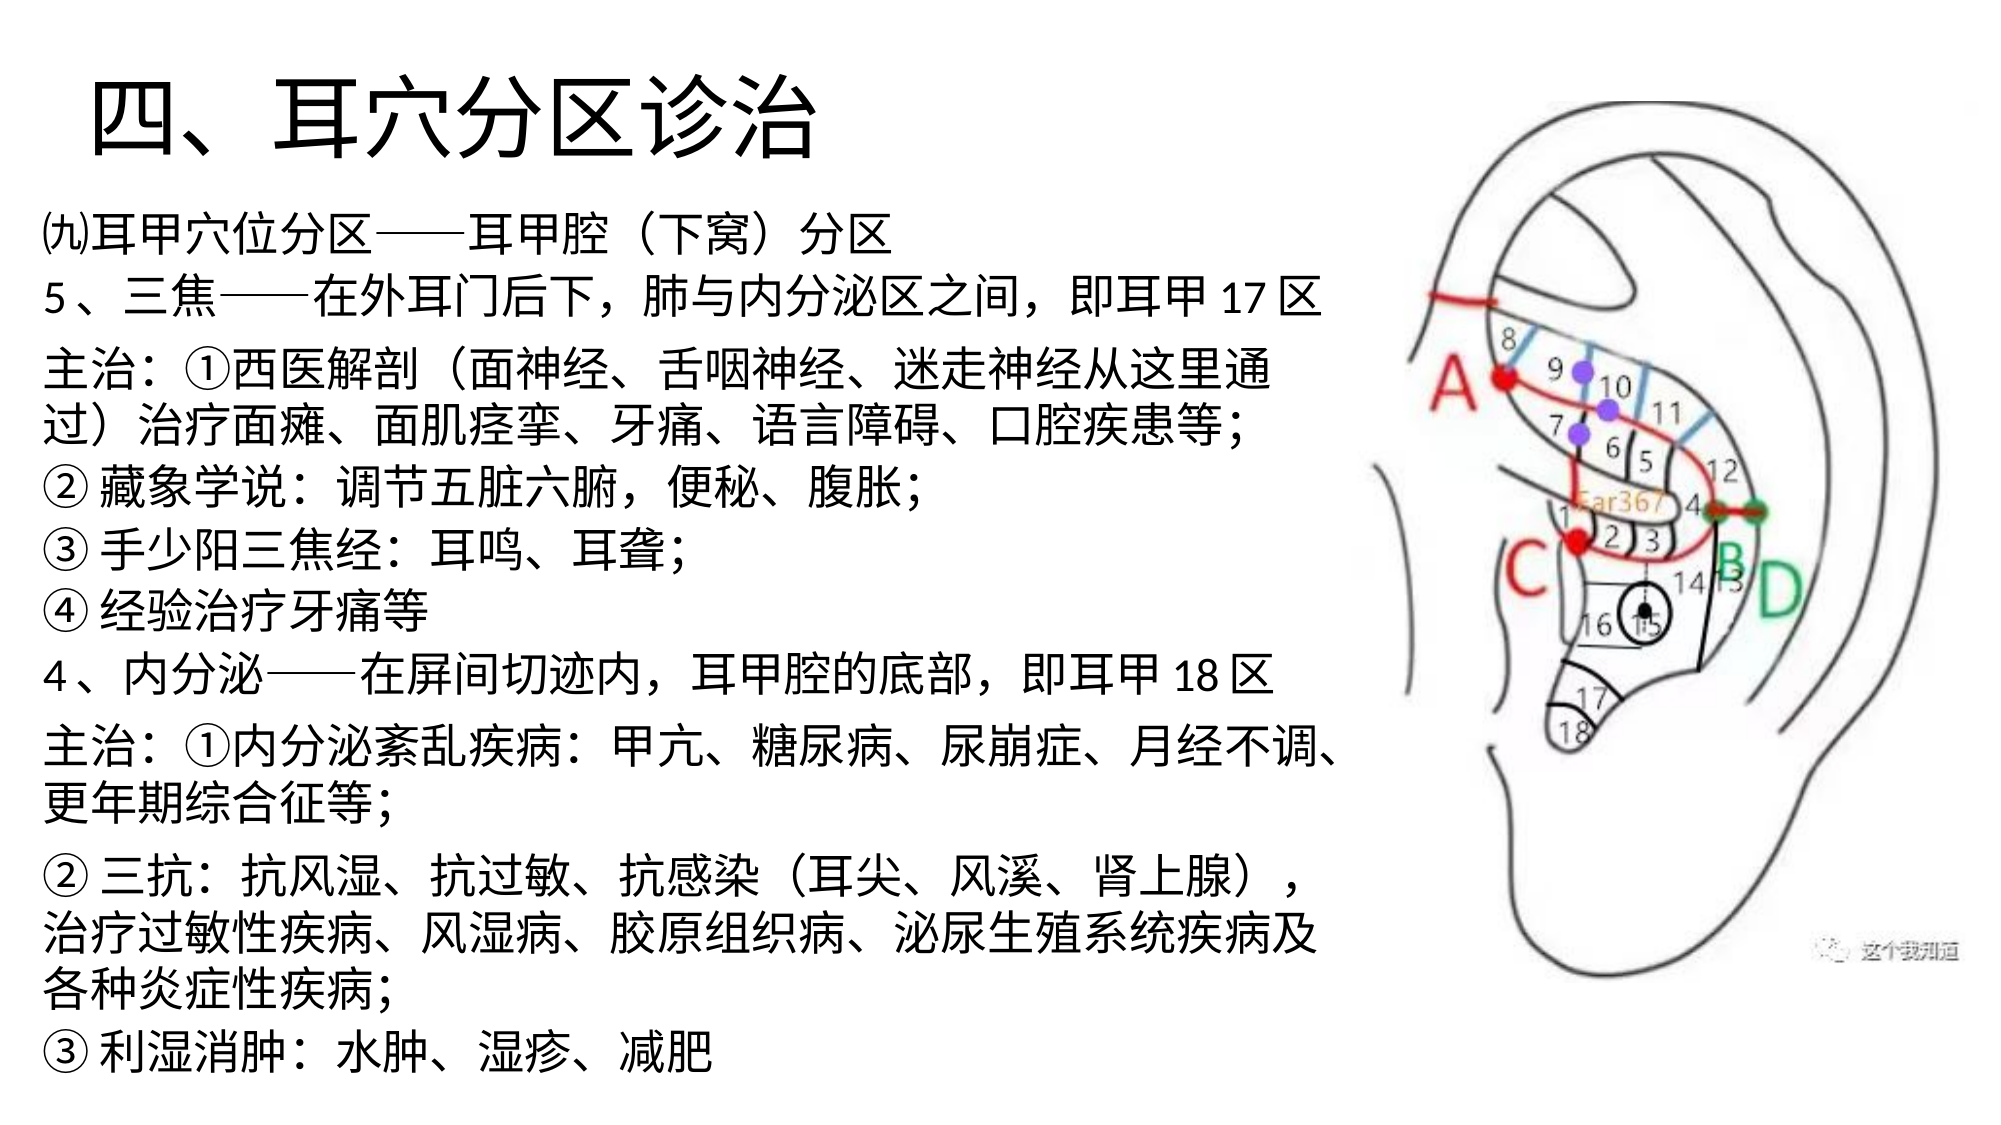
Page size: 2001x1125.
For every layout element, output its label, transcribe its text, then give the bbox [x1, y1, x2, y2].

picture [1350, 100, 1980, 983]
title 四、耳穴分区诊治 [72, 36, 849, 207]
list ㈨耳甲穴位分区——耳甲腔（下窝）分区 5、三焦——在外耳门后下，肺与内分泌区之间，即耳甲17区 主治：①西医解剖（面神经、舌咽神经、迷走神经从这里通过）治疗面瘫、面肌痉挛、牙痛、语言障碍、口腔疾患等； ②藏象学说：调节五脏六腑，便秘、腹胀； ③手少阳三焦经：耳鸣、耳聋； ④经验治疗牙痛等 4、内分泌——在屏间切迹内，耳甲腔的底部，即耳甲18区 主治：①内分泌紊乱疾病：甲亢、糖尿病、尿崩症、月经不调、更年期综合征等； ②三抗：抗风湿、抗过敏、抗感染（耳尖、风溪、肾上腺），治疗过敏性疾病、风湿病、胶原组织病、泌尿生殖系统疾病及各种炎症性疾病； ③利湿消肿：水肿、湿疹、减肥 [27, 207, 1352, 1111]
